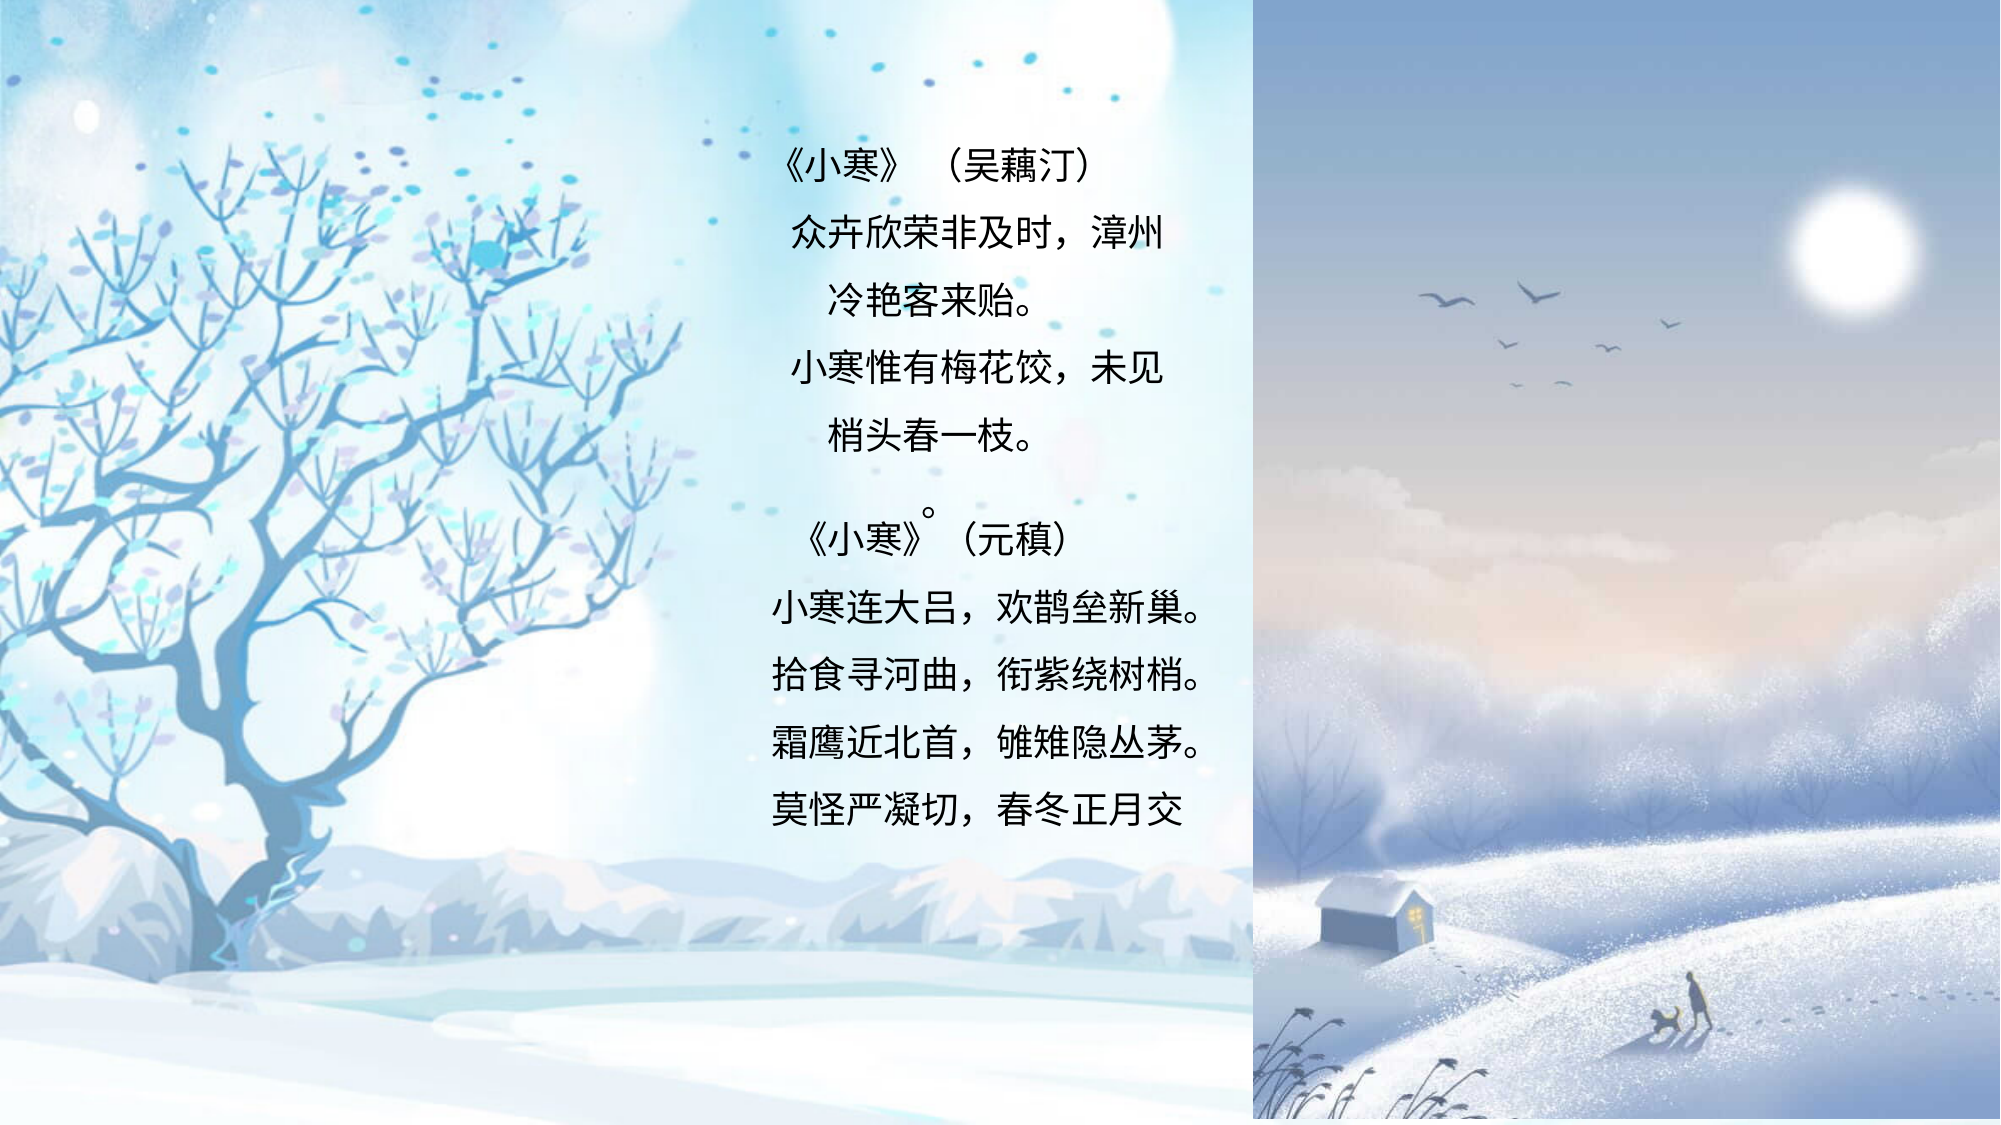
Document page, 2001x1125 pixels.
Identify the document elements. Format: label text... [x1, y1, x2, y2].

text_box 《小寒》 （吴藕汀） 众卉欣荣非及时，漳州冷艳客来贻。 小寒惟有梅花饺，未见梢头春一枝。 。 [683, 111, 1198, 486]
text_box 《小寒》（元稹） 小寒连大吕，欢鹊垒新巢。 拾食寻河曲，衔紫绕树梢。 霜鹰近北首，雊雉隐丛茅。 莫怪严凝切，春冬正月交 [675, 486, 1206, 884]
picture [0, 0, 2001, 1125]
